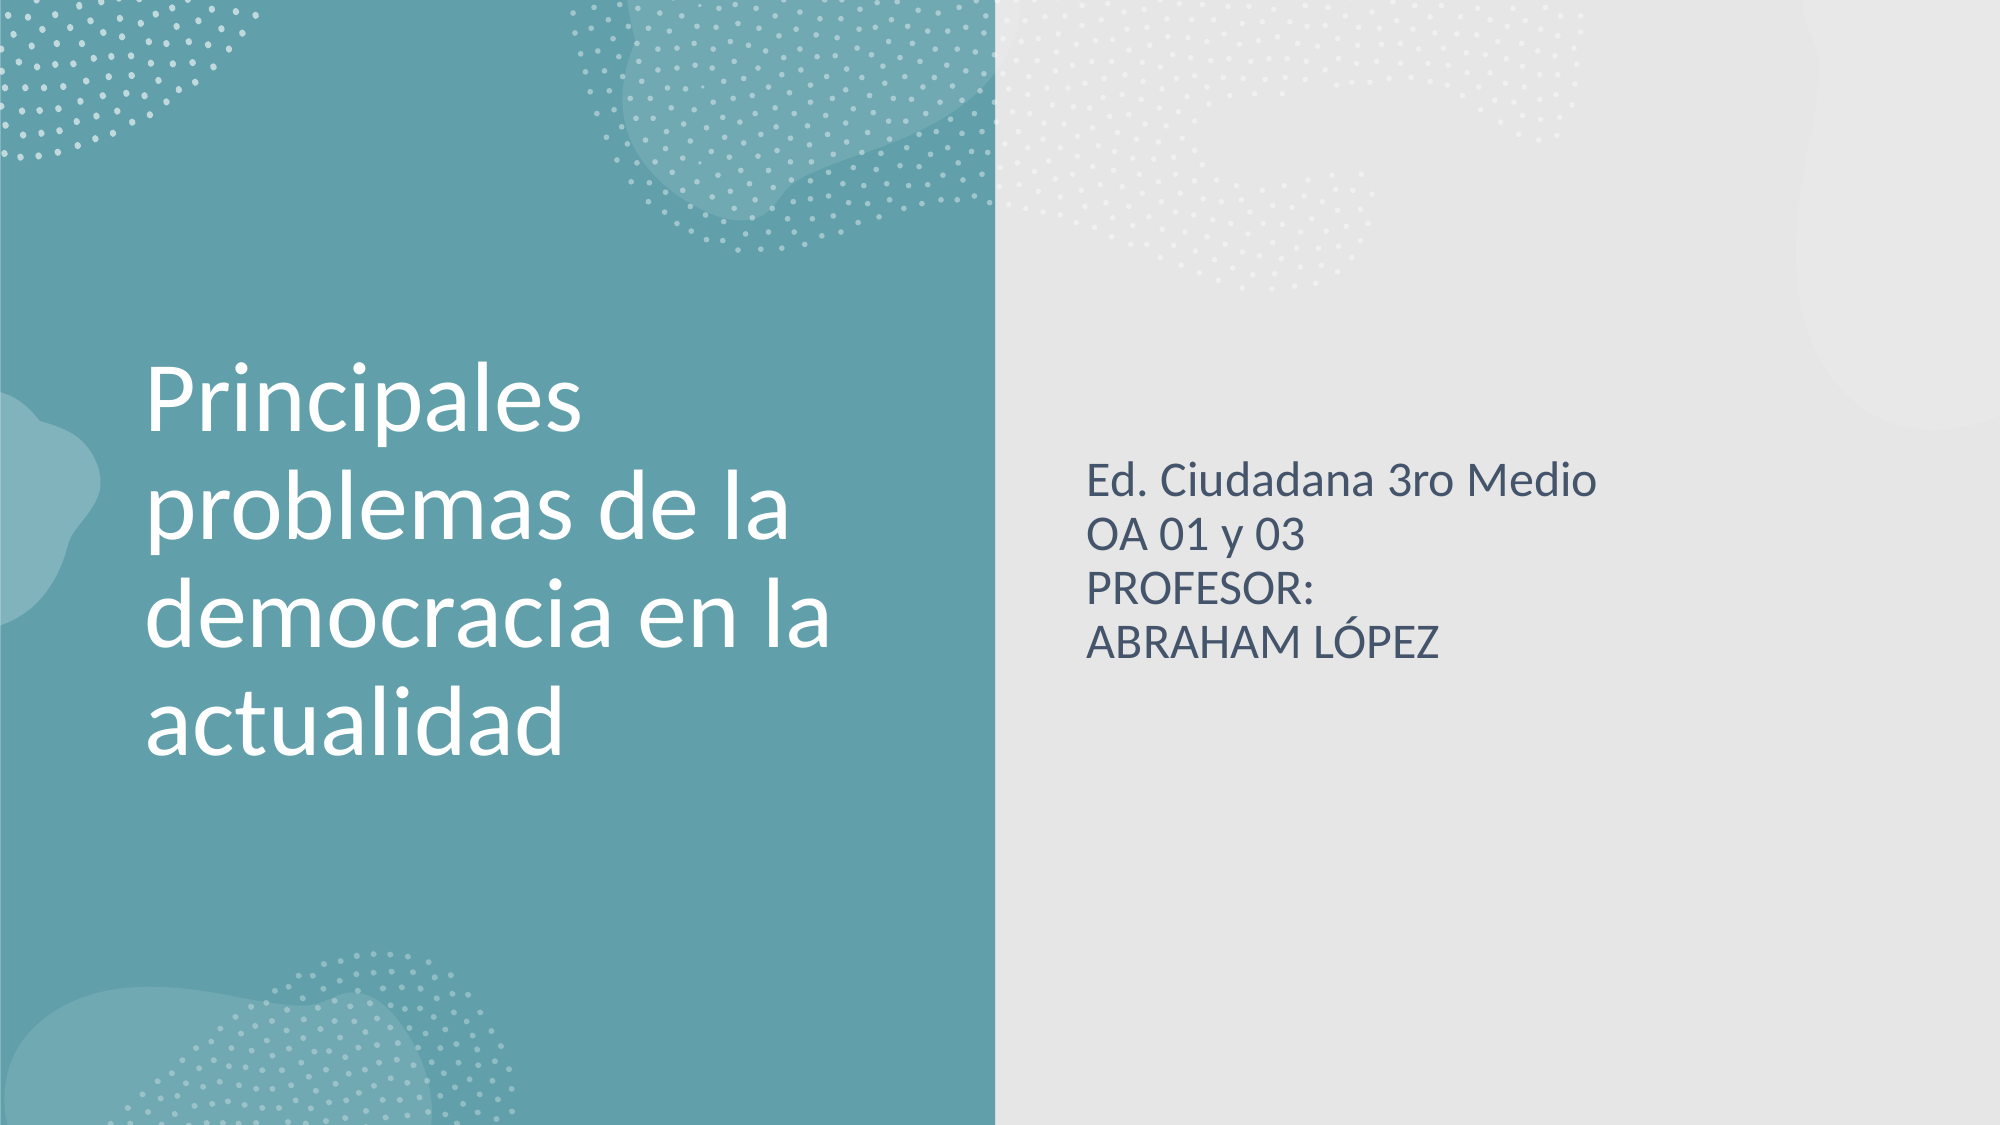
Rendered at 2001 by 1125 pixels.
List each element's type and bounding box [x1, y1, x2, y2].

text_box [0, 0, 2000, 1125]
